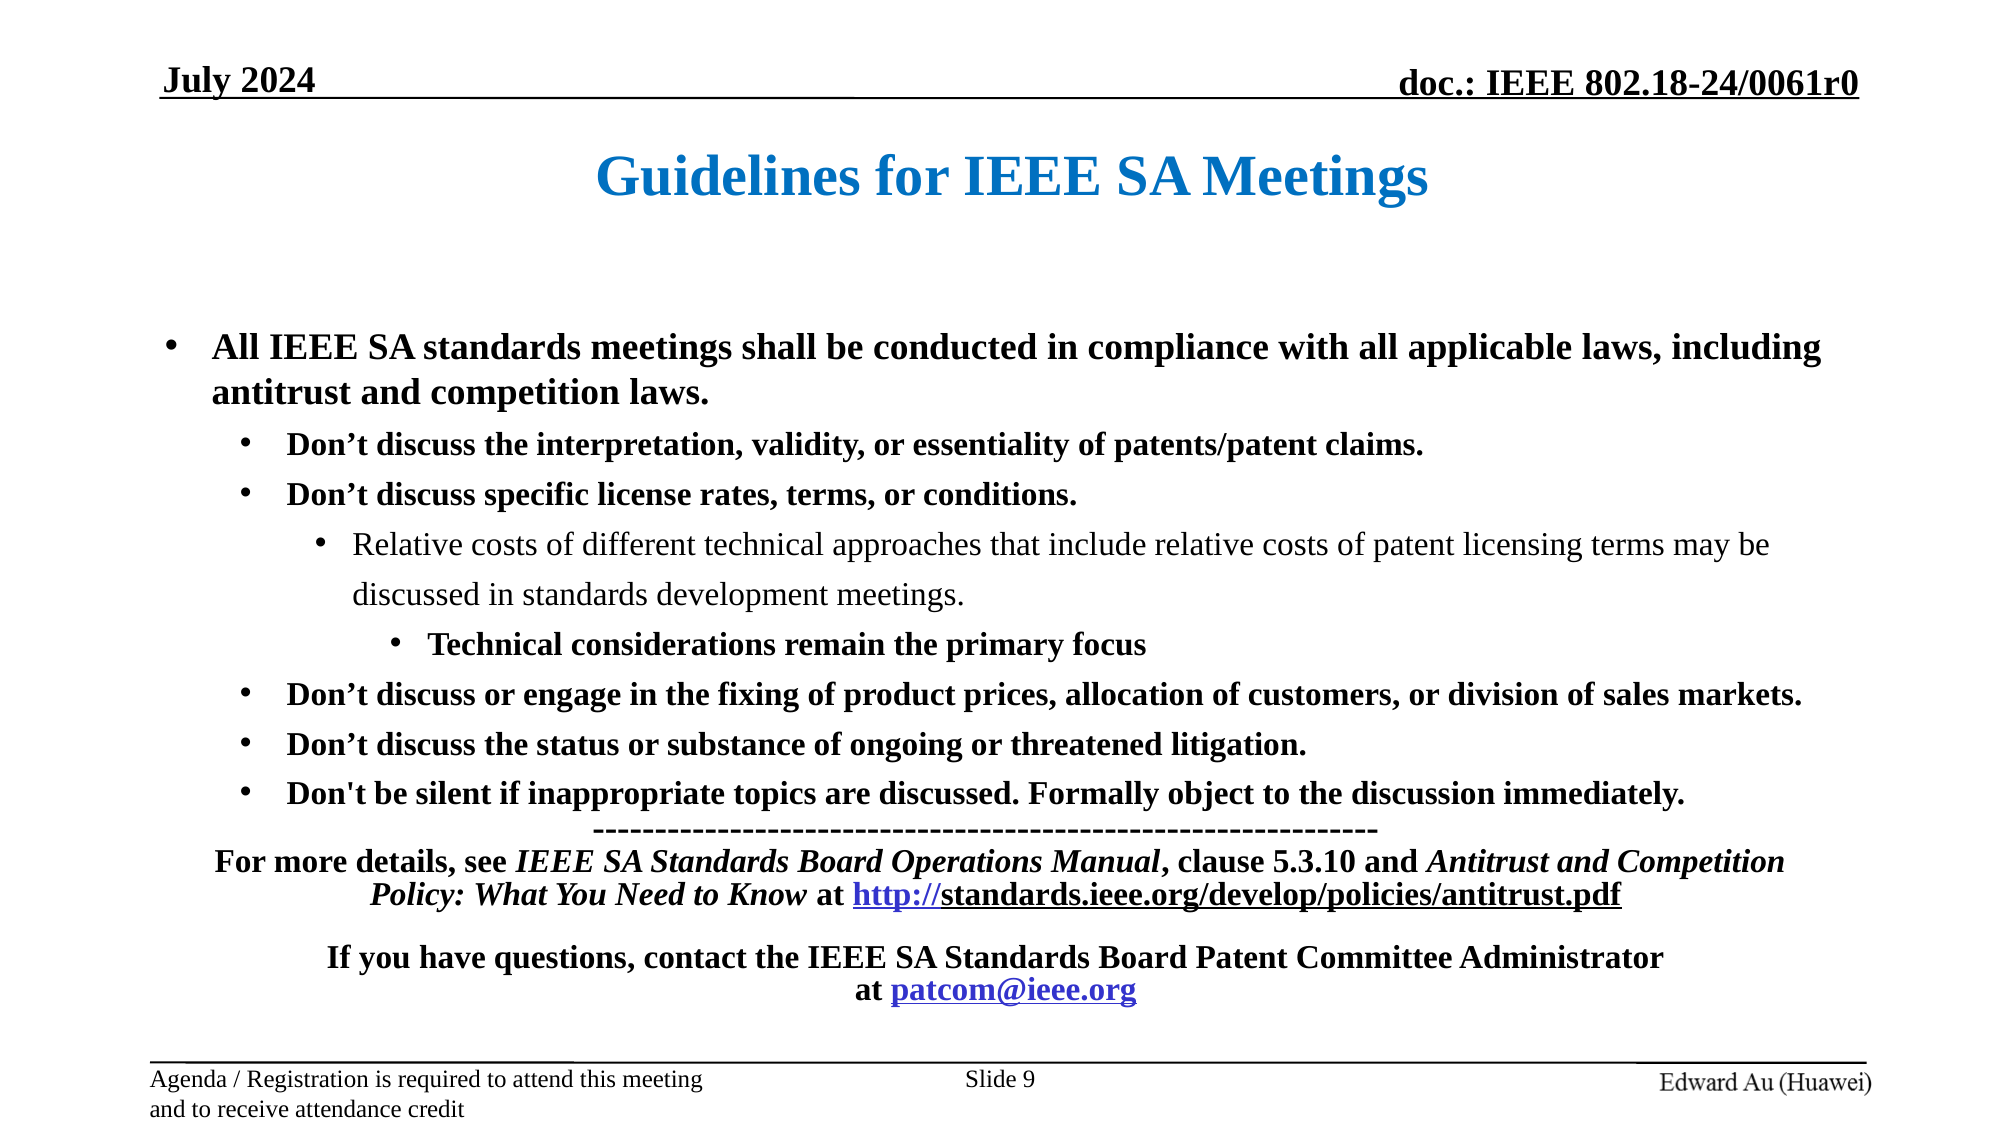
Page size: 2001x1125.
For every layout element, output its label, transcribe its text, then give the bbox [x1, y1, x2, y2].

picture [1174, 1058, 1887, 1113]
text_box All IEEE SA standards meetings shall be conducted in compliance with all applicable laws, including antitrust and competition laws. Don’t discuss the interpretation, validity, or essentiality of patents/patent claims. Don’t discuss specific license rates, terms, or conditions. Relative costs of different technical approaches that include relative costs of patent licensing terms may be discussed in standards development meetings. Technical considerations remain the primary focus Don’t discuss or engage in the fixing of product prices, allocation of customers, or division of sales markets. Don’t discuss the status or substance of ongoing or threatened litigation. Don't be silent if inappropriate topics are discussed. Formally object to the discussion immediately. --------------------------------------------------------------- For more details, see IEEE SA Standards Board Operations Manual, clause 5.3.10 and Antitrust and Competition Policy: What You Need to Know at http://standards.ieee.org/develop/policies/antitrust.pdf If you have questions, contact the IEEE SA Standards Board Patent Committee Administrator at patcom@ieee.org [149, 275, 1851, 1040]
slide_number Slide 9 [925, 1061, 1076, 1123]
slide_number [162, 54, 526, 99]
title Guidelines for IEEE SA Meetings [162, 99, 1864, 246]
